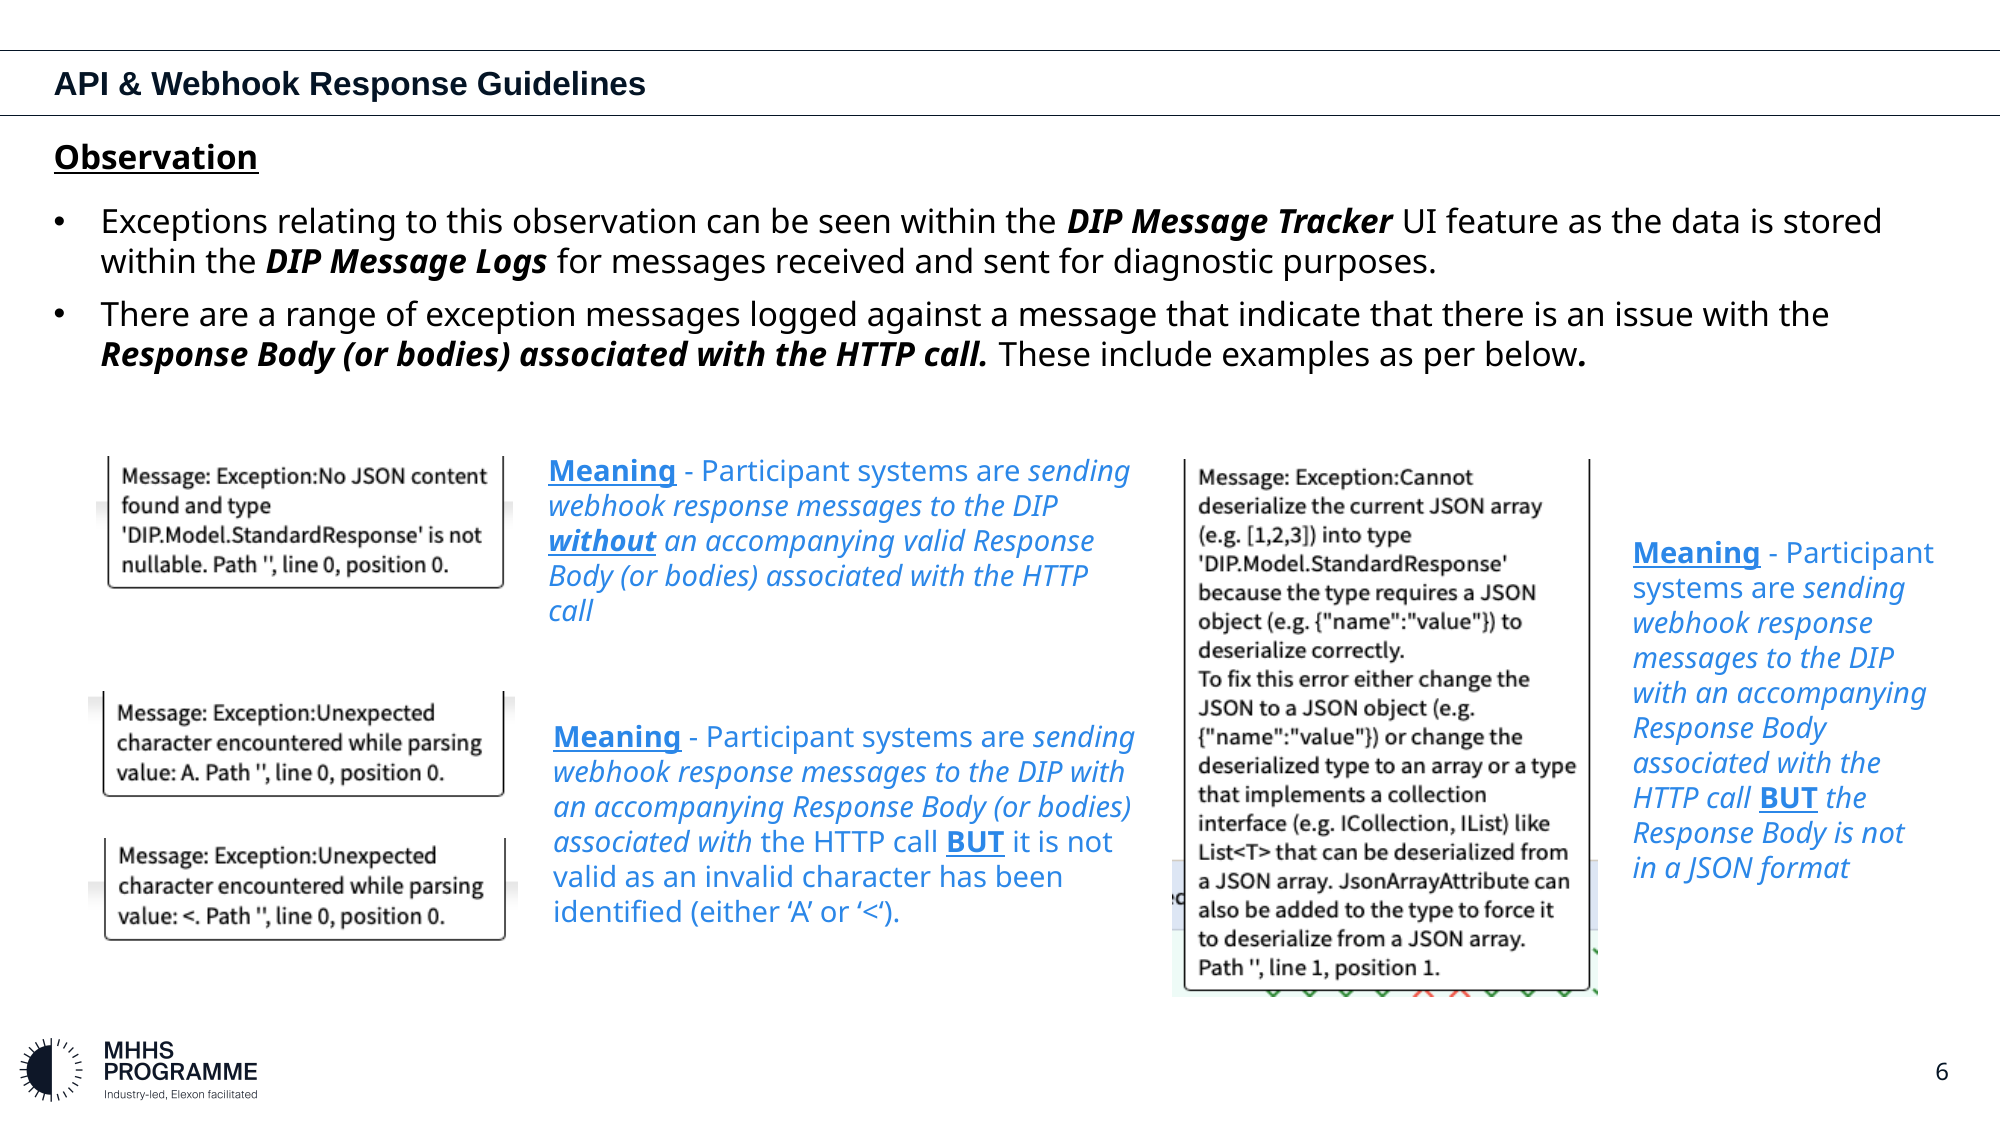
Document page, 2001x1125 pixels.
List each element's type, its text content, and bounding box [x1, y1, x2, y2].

picture [96, 456, 513, 602]
text_box Meaning - Participant systems are sending webhook response messages to the DIP with an accompanying Response Body (or bodies) associated with the HTTP call BUT it is not valid as an invalid character has been identified (either ‘A’ or ‘<‘). [538, 711, 1157, 936]
slide_number 6 [1412, 1042, 1950, 1103]
picture [88, 838, 518, 953]
picture [16, 1033, 262, 1106]
text_box Observation Exceptions relating to this observation can be seen within the DIP Message Tracker UI feature as the data is stored within the DIP Message Logs for messages received and sent for diagnostic purposes. There are a range of exception messages logged against a message that indicate that there is an issue with the Response Body (or bodies) associated with the HTTP call. These include examples as per below. [38, 128, 1950, 381]
picture [1172, 459, 1598, 997]
text_box Meaning - Participant systems are sending webhook response messages to the DIP without an accompanying valid Response Body (or bodies) associated with the HTTP call [533, 444, 1152, 635]
picture [88, 691, 515, 806]
text_box Meaning - Participant systems are sending webhook response messages to the DIP with an accompanying Response Body associated with the HTTP call BUT the Response Body is not in a JSON format [1617, 527, 1950, 927]
title API & Webhook Response Guidelines [53, 66, 1024, 104]
